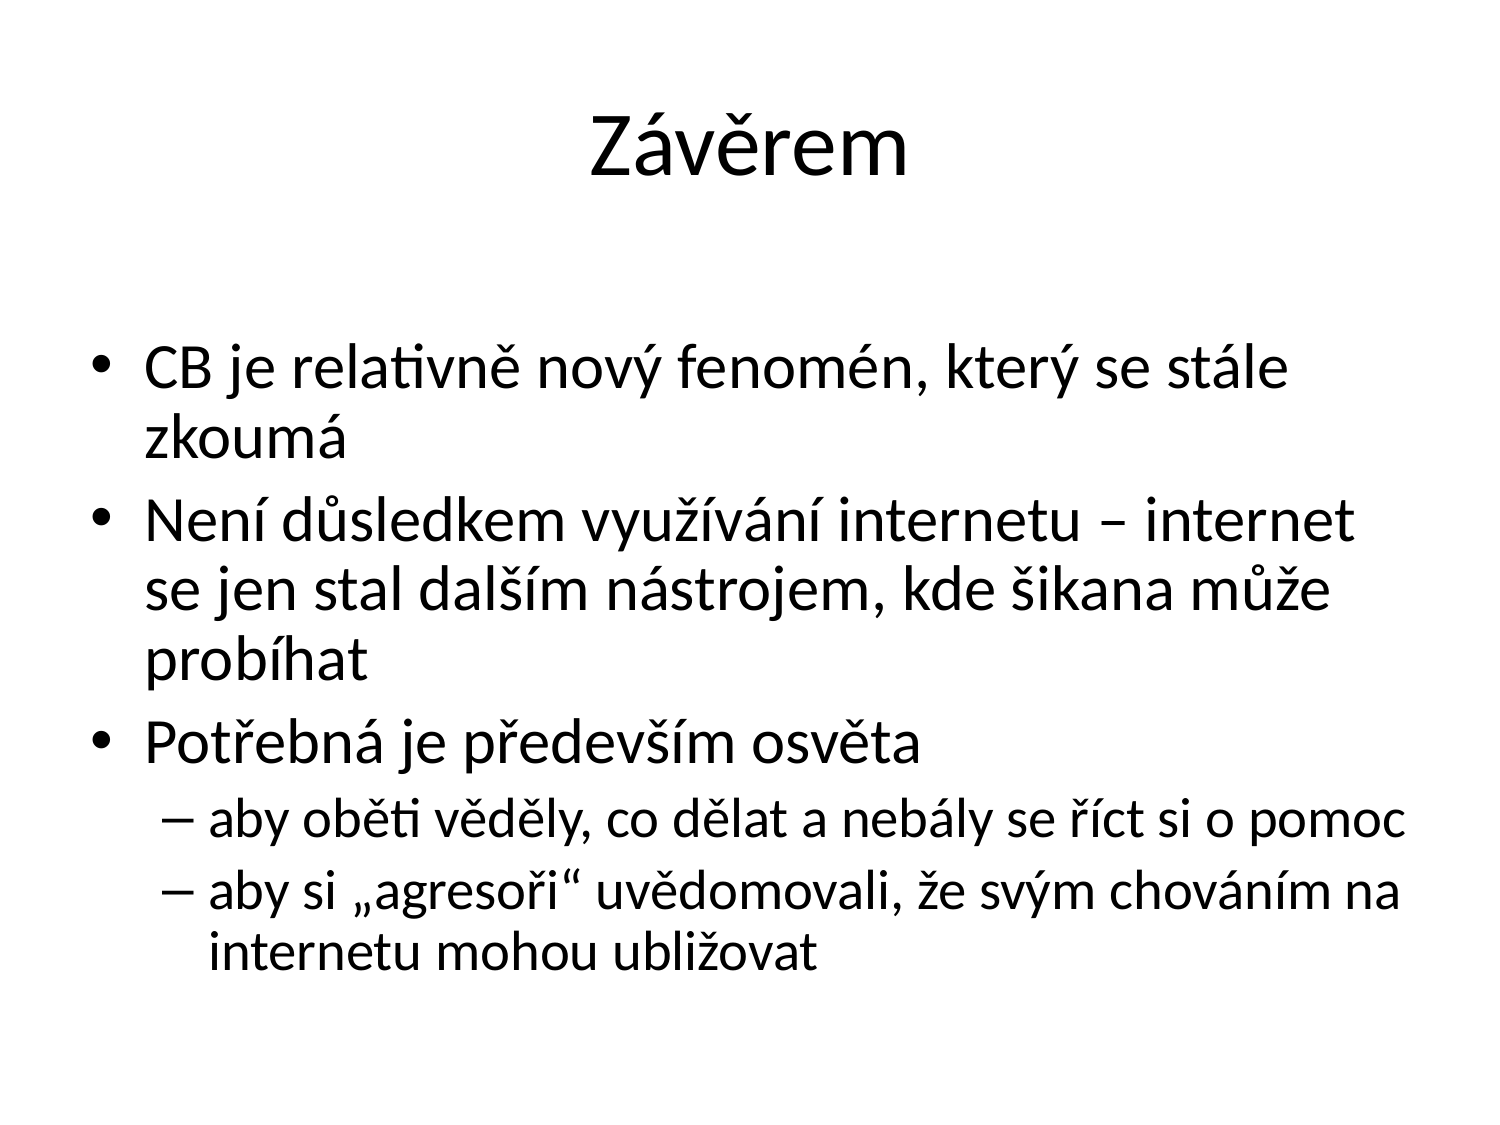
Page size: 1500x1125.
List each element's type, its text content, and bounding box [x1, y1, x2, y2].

title Závěrem [75, 45, 1425, 233]
list CB je relativně nový fenomén, který se stále zkoumá Není důsledkem využívání internetu – internet se jen stal dalším nástrojem, kde šikana může probíhat Potřebná je především osvěta aby oběti věděly, co dělat a nebály se říct si o pomoc aby si „agresoři“ uvědomovali, že svým chováním na internetu mohou ubližovat [75, 324, 1425, 1035]
